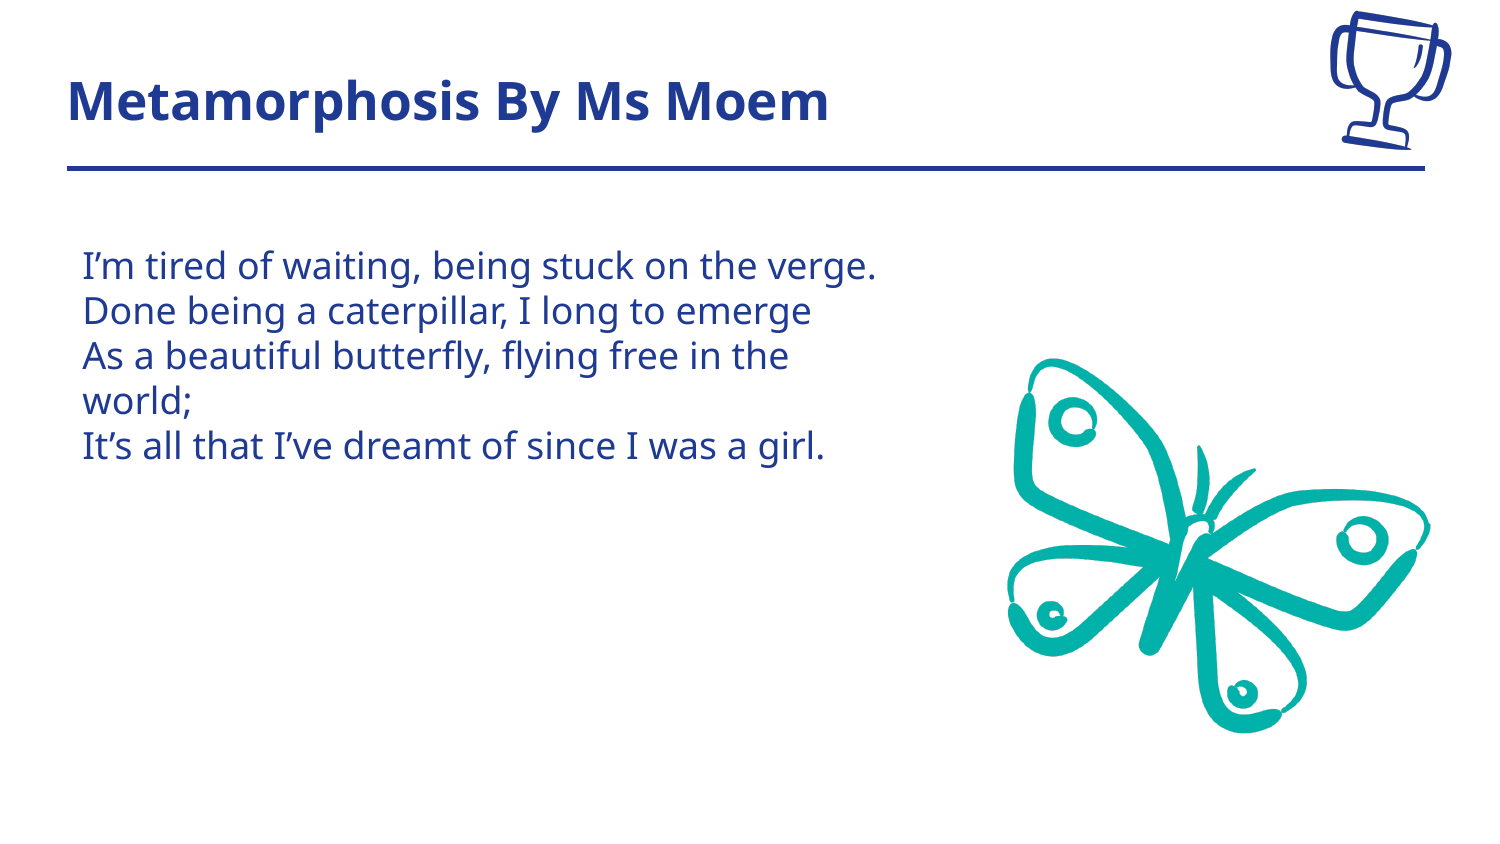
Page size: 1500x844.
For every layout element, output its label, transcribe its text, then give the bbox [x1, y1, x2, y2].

picture [1302, 0, 1470, 166]
text_box I’m tired of waiting, being stuck on the verge. Done being a caterpillar, I long to emerge As a beautiful butterfly, flying free in the world; It’s all that I’ve dreamt of since I was a girl. [67, 226, 906, 844]
picture [945, 273, 1491, 819]
title Metamorphosis By Ms Moem [51, 52, 1307, 147]
